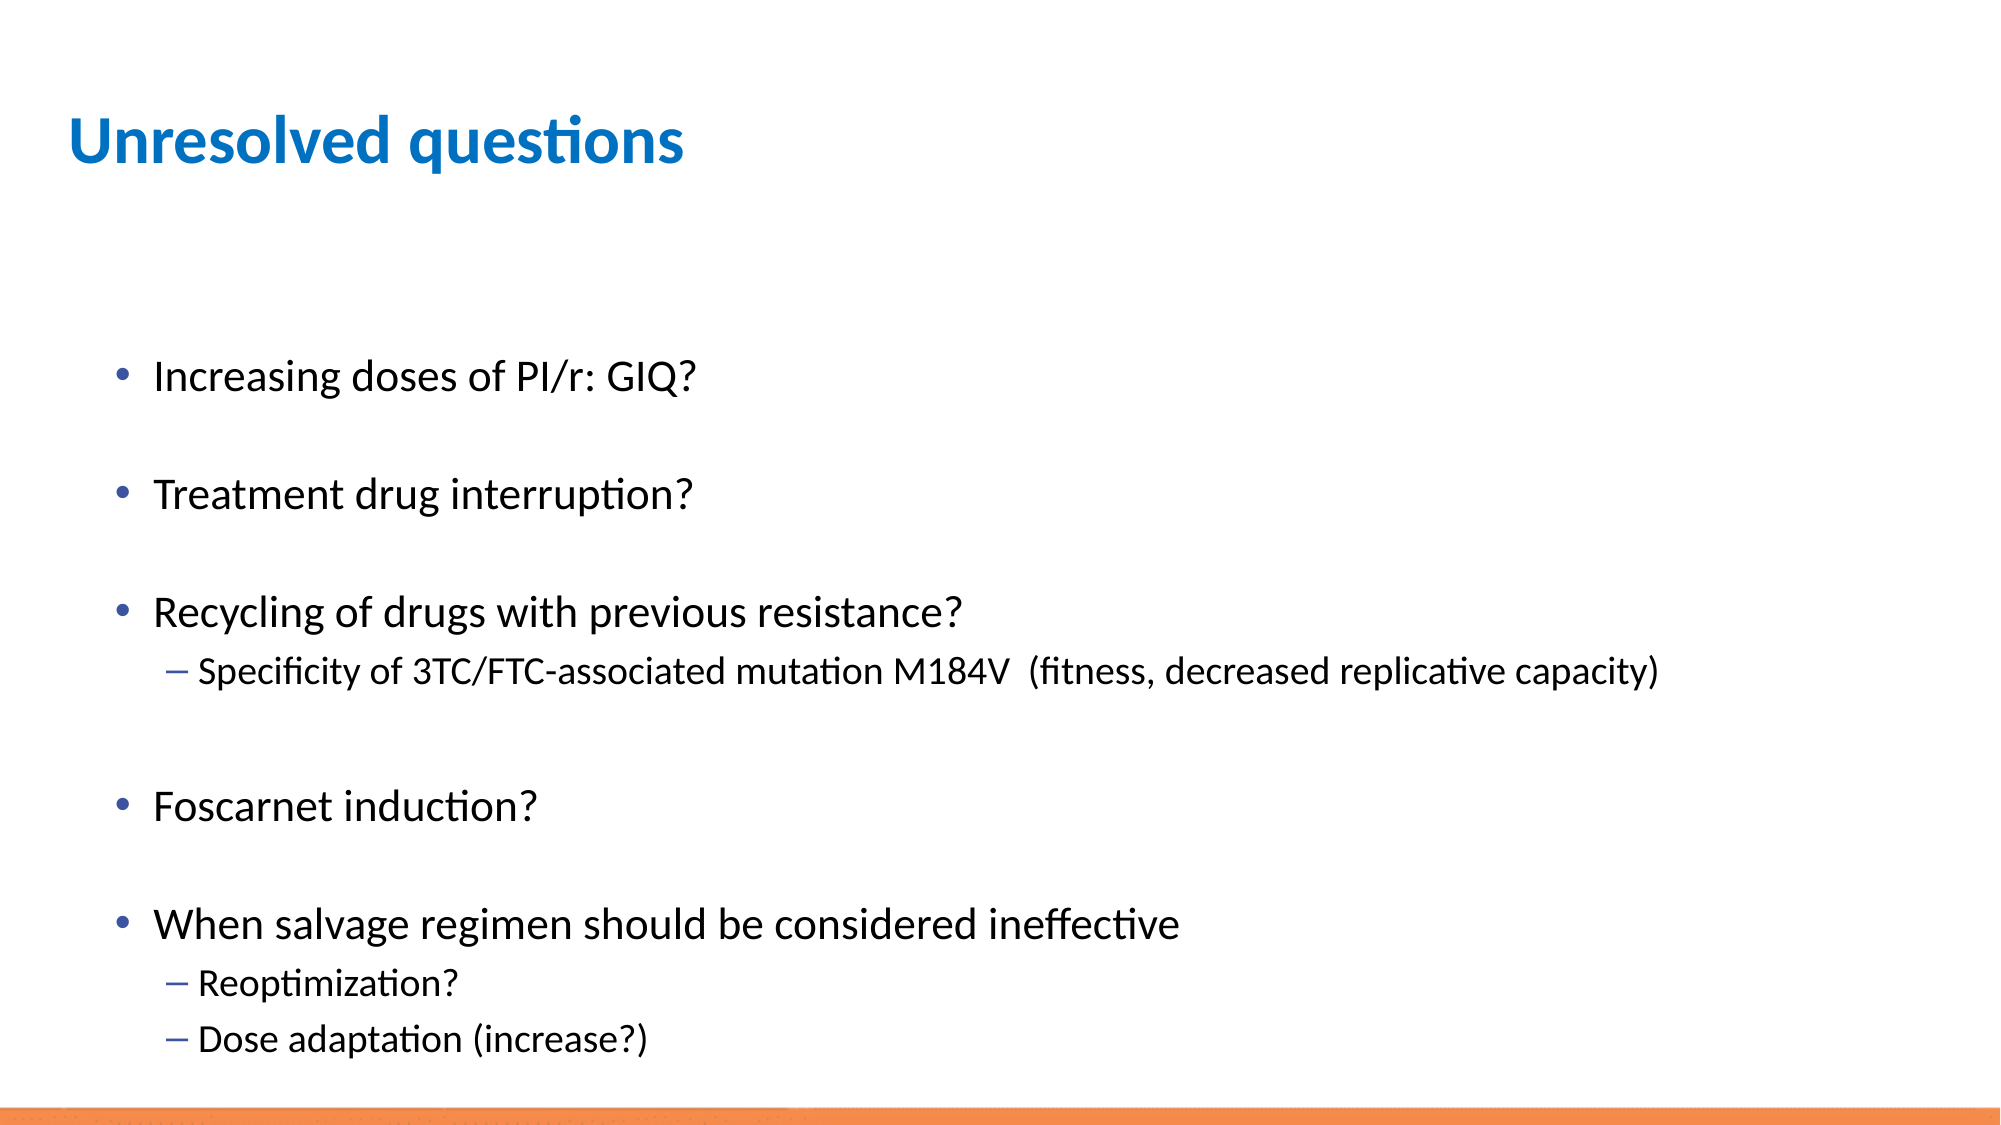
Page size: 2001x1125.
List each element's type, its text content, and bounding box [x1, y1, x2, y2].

list Increasing doses of PI/r: GIQ? Treatment drug interruption? Recycling of drugs with previous resistance? Specificity of 3TC/FTC-associated mutation M184V (fitness, decreased replicative capacity) Foscarnet induction? When salvage regimen should be considered ineffective Reoptimization? Dose adaptation (increase?) [99, 338, 1900, 1070]
title Unresolved questions [53, 42, 1900, 230]
picture [0, 0, 2001, 1125]
